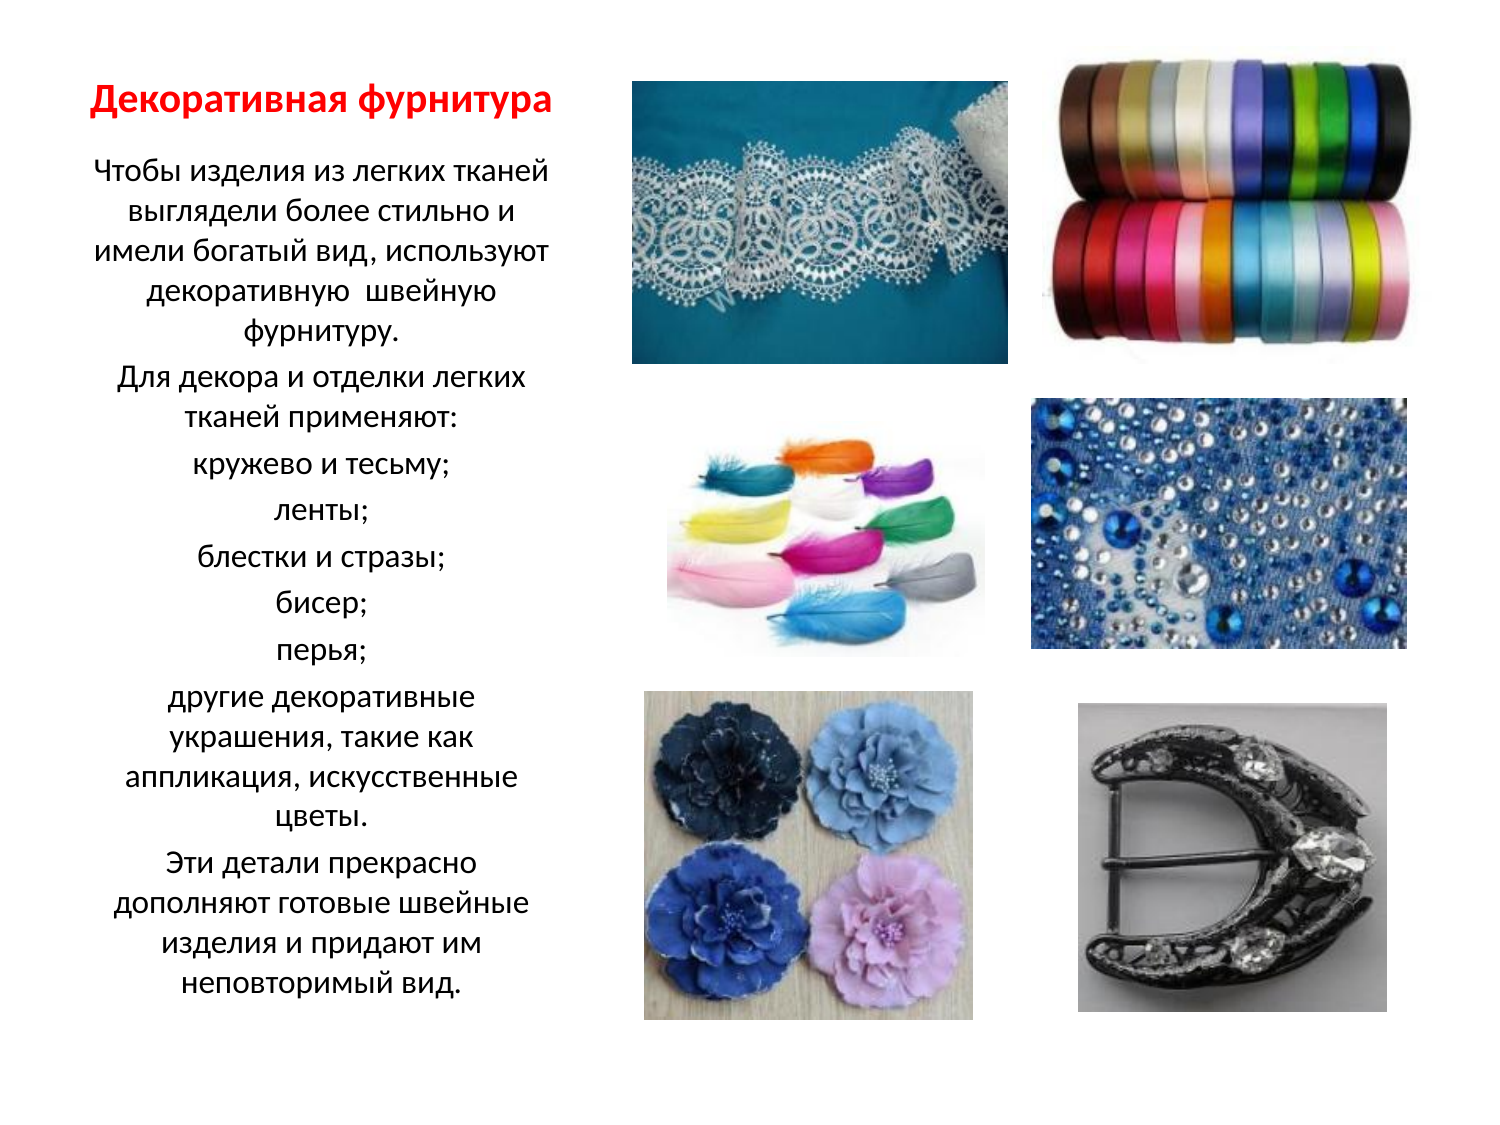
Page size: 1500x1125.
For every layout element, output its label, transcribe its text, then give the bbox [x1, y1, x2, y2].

picture [1077, 702, 1387, 1012]
list Чтобы изделия из легких тканей выглядели более стильно и имели богатый вид, используют декоративную швейную фурнитуру. Для декора и отделки легких тканей применяют: кружево и тесьму; ленты; блестки и стразы; бисер; перья; другие декоративные украшения, такие как аппликация, искусственные цветы. Эти детали прекрасно дополняют готовые швейные изделия и придают им неповторимый вид. [75, 140, 569, 1079]
picture [1042, 46, 1432, 364]
picture [644, 691, 973, 1020]
picture [667, 421, 985, 657]
title Декоративная фурнитура [75, 44, 569, 129]
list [632, 81, 1008, 364]
picture [1030, 398, 1407, 650]
